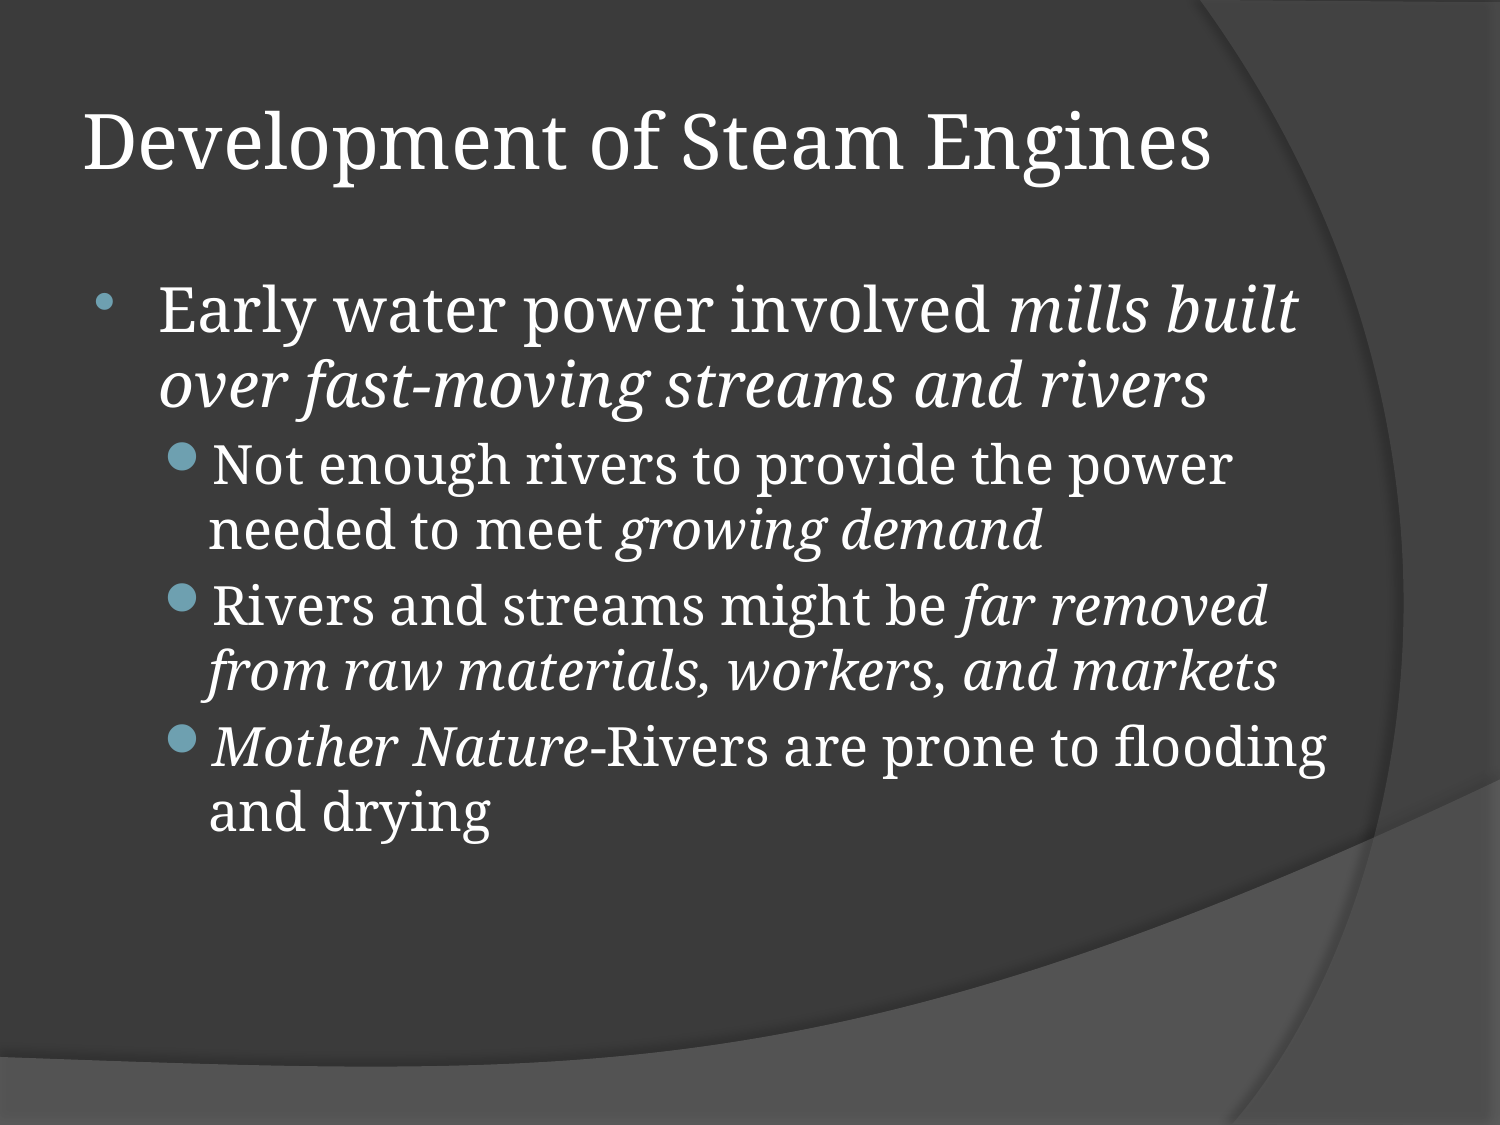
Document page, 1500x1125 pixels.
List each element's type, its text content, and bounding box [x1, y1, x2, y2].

title Development of Steam Engines [74, 44, 1301, 233]
list Early water power involved mills built over fast-moving streams and rivers Not enough rivers to provide the power needed to meet growing demand Rivers and streams might be far removed from raw materials, workers, and markets Mother Nature-Rivers are prone to flooding and drying [74, 262, 1413, 1076]
